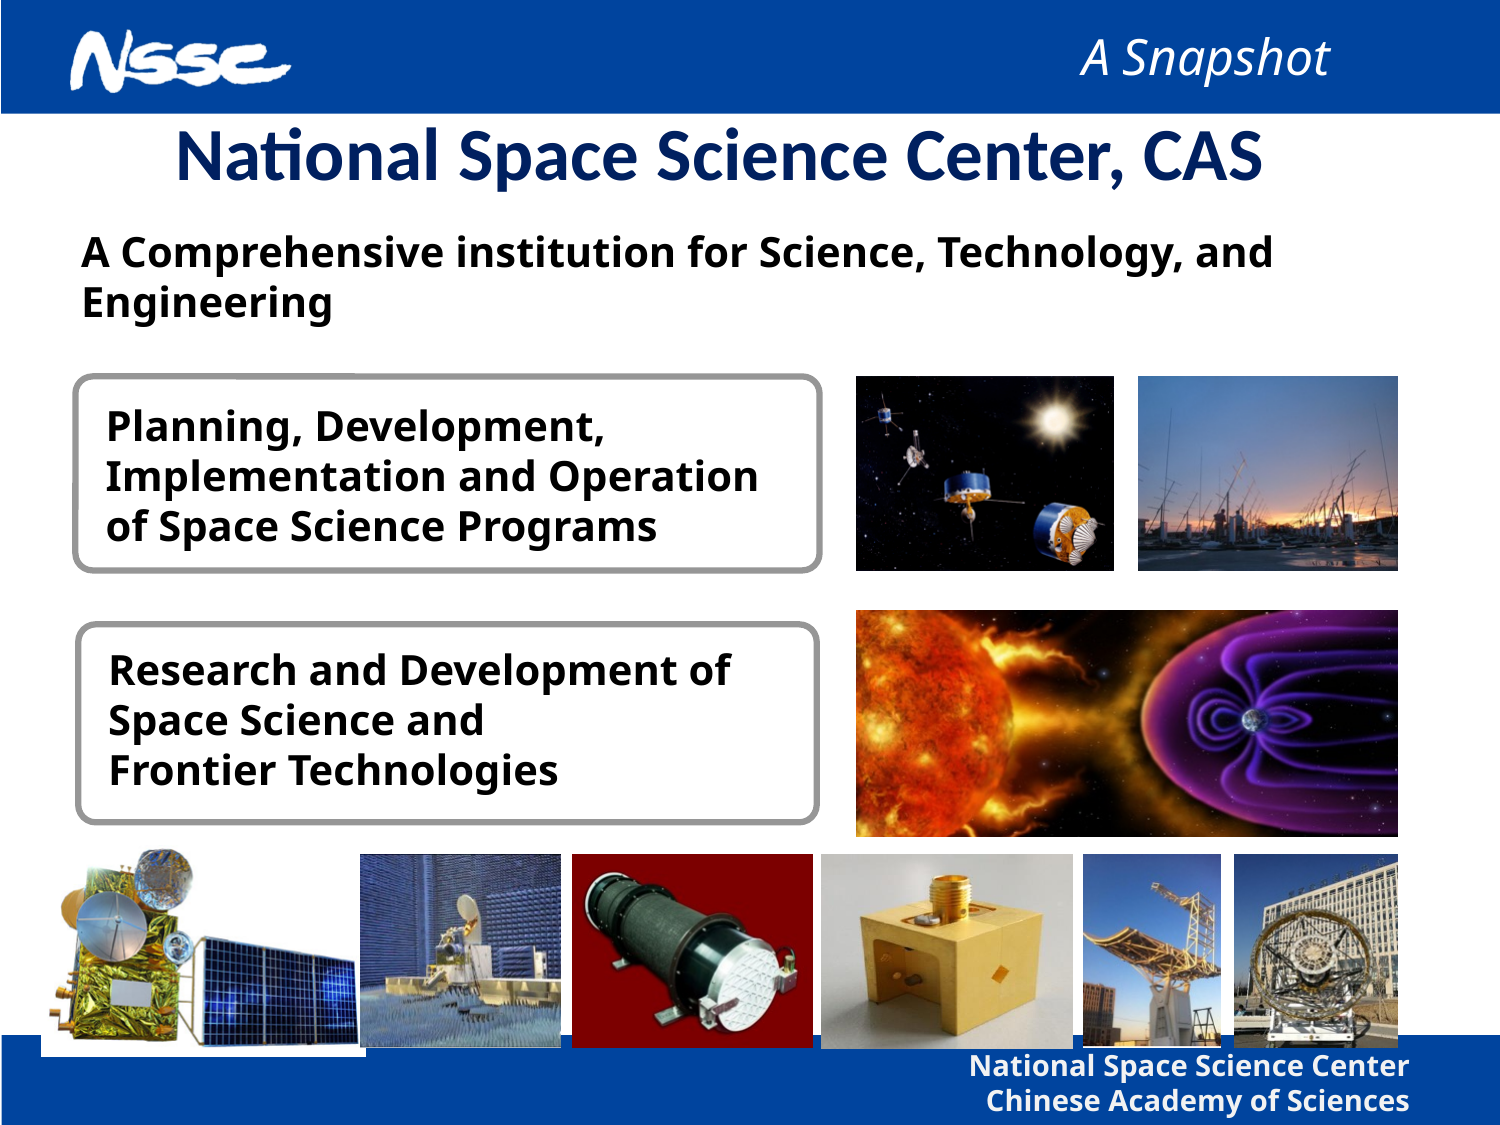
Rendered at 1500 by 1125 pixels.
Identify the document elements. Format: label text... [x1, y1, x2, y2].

text_box National Space Science Center, CAS [160, 97, 1280, 203]
picture [856, 610, 1398, 837]
picture [1137, 376, 1398, 571]
picture [1233, 854, 1398, 1049]
text_box [75, 376, 820, 571]
picture [1083, 854, 1221, 1048]
picture [820, 854, 1074, 1049]
picture [41, 845, 562, 1057]
picture [856, 376, 1114, 571]
text_box Planning, Development, Implementation and Operation of Space Science Programs [90, 392, 821, 557]
text_box Research and Development of Space Science and Frontier Technologies [93, 636, 798, 802]
picture [64, 16, 296, 102]
text_box A Comprehensive institution for Science, Technology, and Engineering [66, 218, 1341, 334]
text_box A Snapshot [950, 8, 1475, 102]
text_box [78, 624, 817, 823]
picture [572, 854, 813, 1048]
